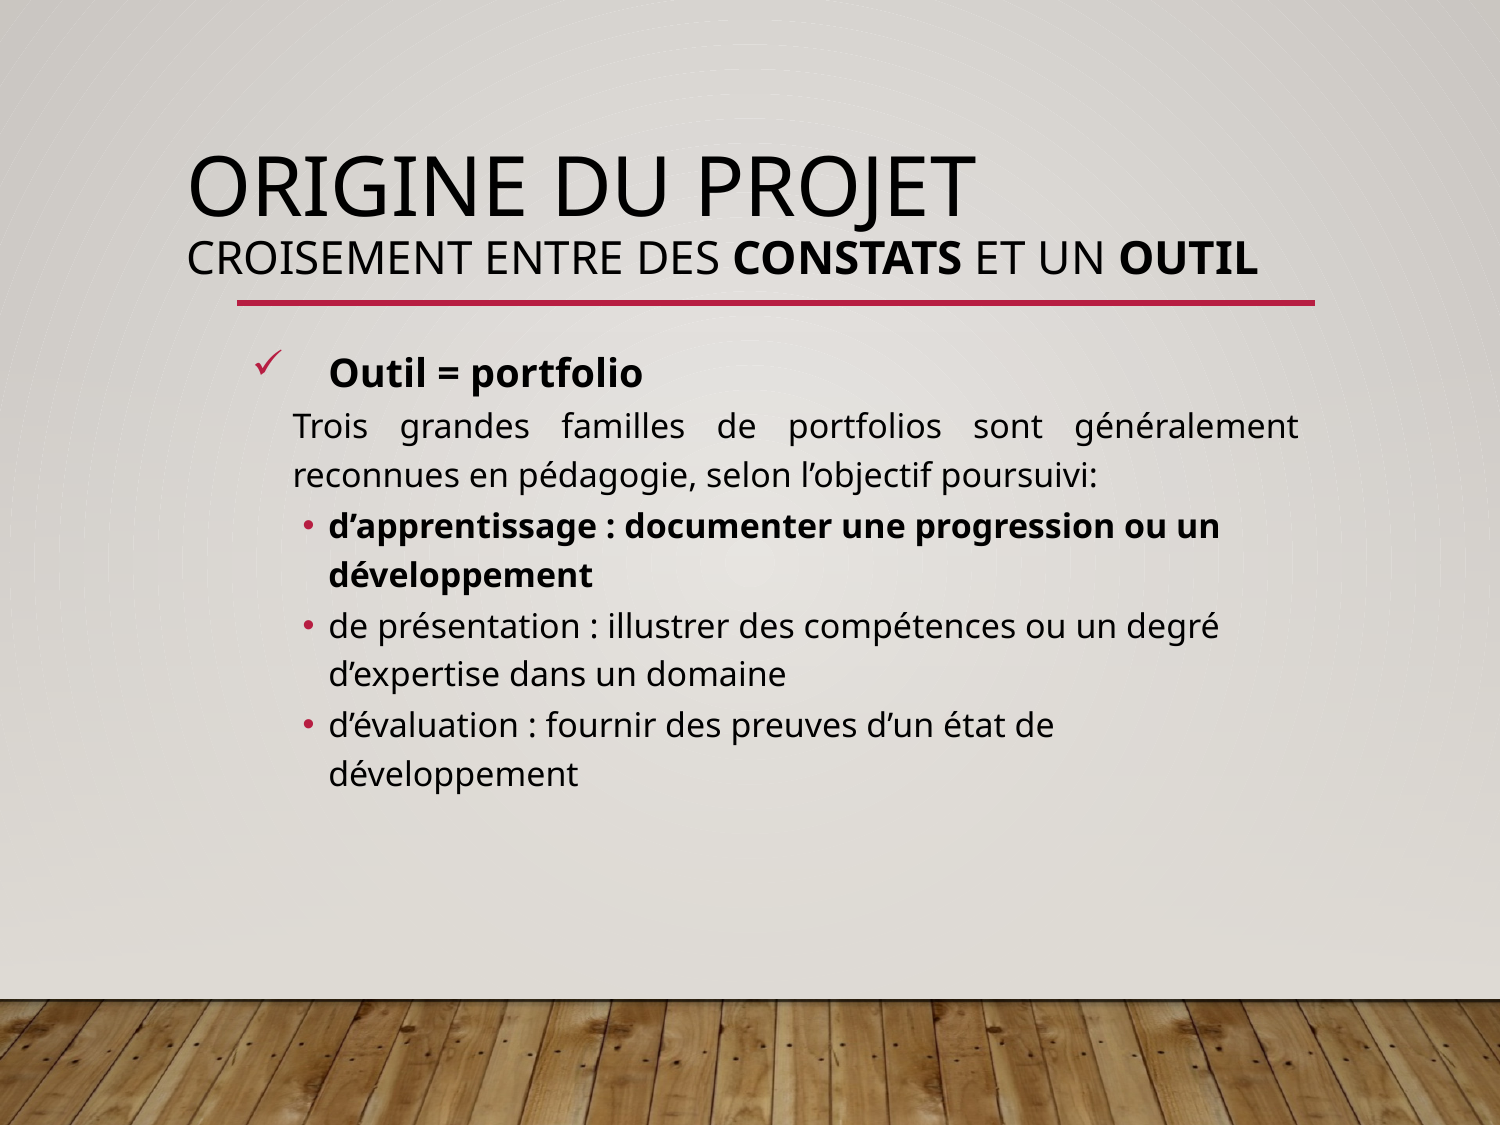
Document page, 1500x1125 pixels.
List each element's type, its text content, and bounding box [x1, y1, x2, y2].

list Outil = portfolio Trois grandes familles de portfolios sont généralement reconnues en pédagogie, selon l’objectif poursuivi: d’apprentissage : documenter une progression ou un développement de présentation : illustrer des compétences ou un degré d’expertise dans un domaine d’évaluation : fournir des preuves d’un état de développement [236, 330, 1315, 994]
picture [0, 999, 1500, 1125]
title Origine du projet Croisement entre des constats et un outil [171, 137, 1314, 335]
